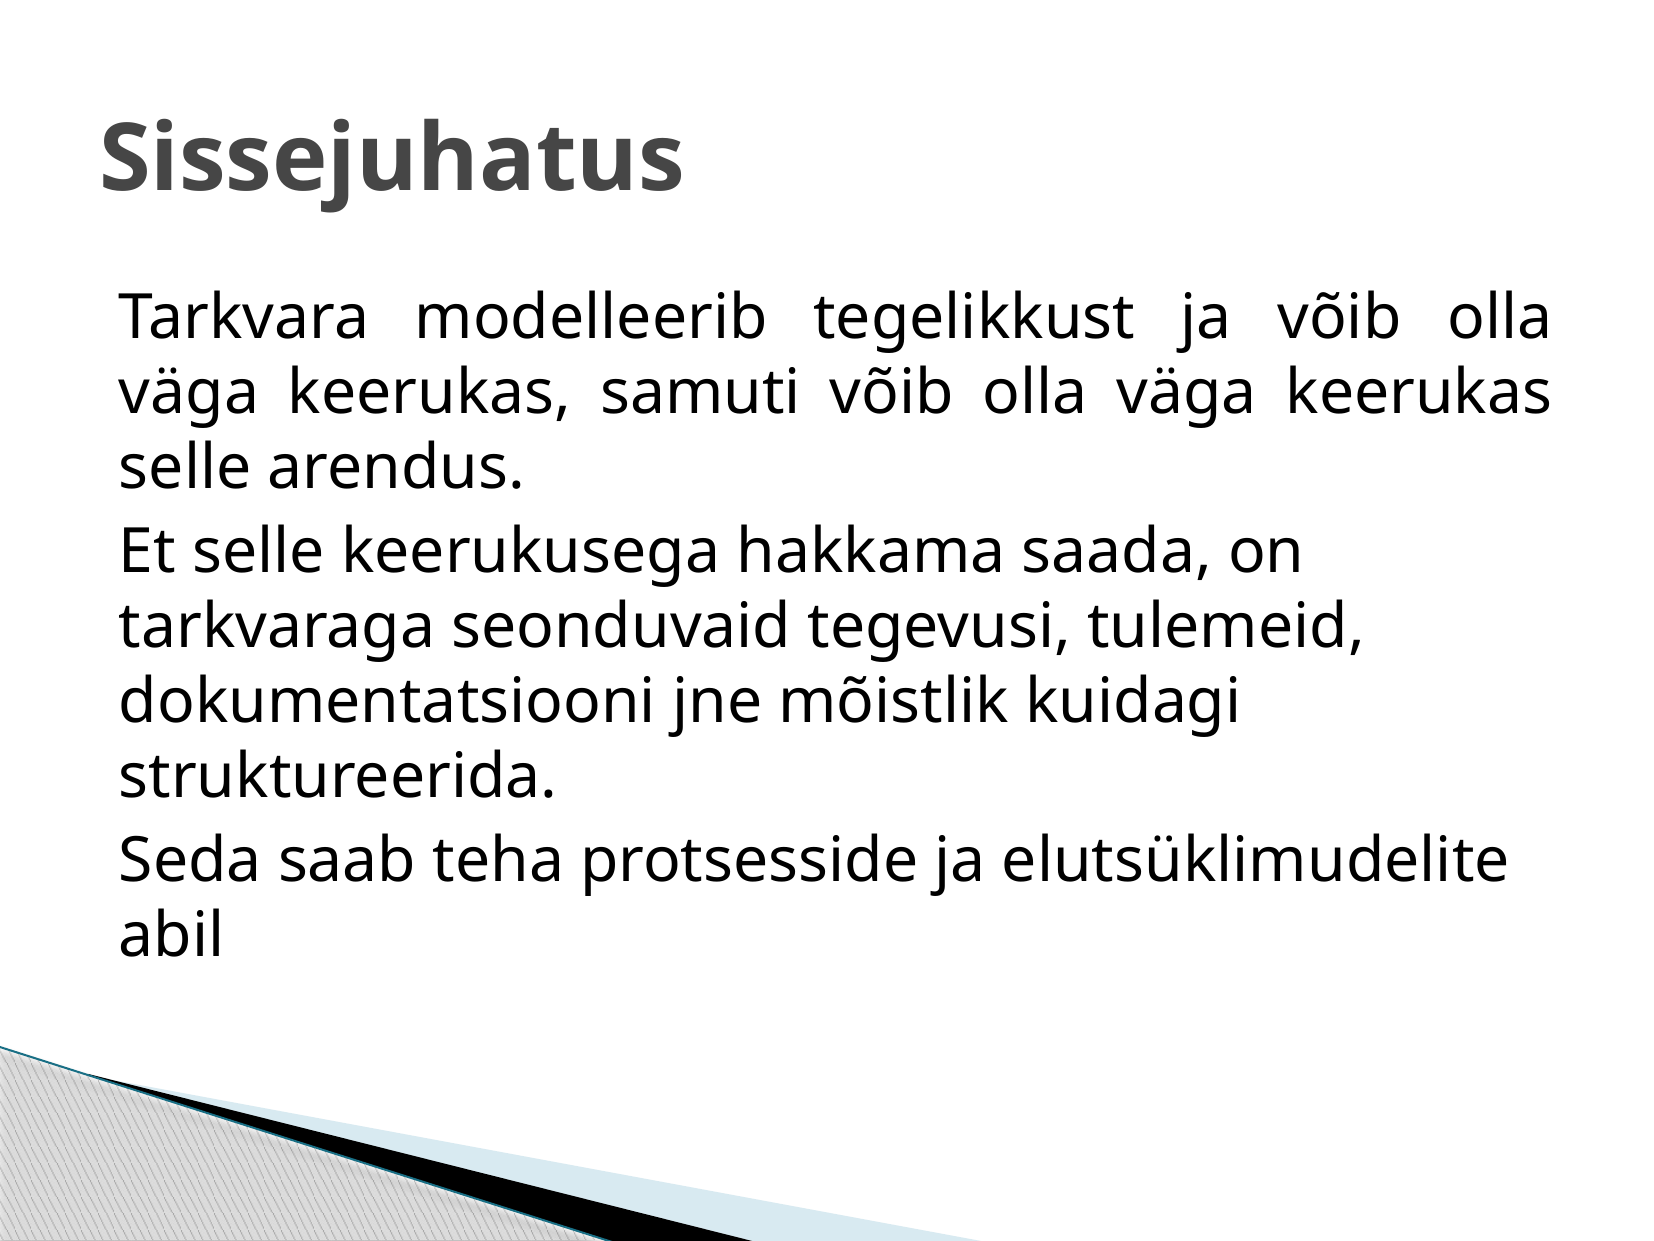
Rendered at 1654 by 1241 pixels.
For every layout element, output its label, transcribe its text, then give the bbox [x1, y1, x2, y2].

list Tarkvara modelleerib tegelikkust ja võib olla väga keerukas, samuti võib olla väga keerukas selle arendus. Et selle keerukusega hakkama saada, on tarkvaraga seonduvaid tegevusi, tulemeid, dokumentatsiooni jne mõistlik kuidagi struktureerida. Seda saab teha protsesside ja elutsüklimudelite abil [82, 267, 1571, 1087]
title Sissejuhatus [82, 49, 1571, 257]
